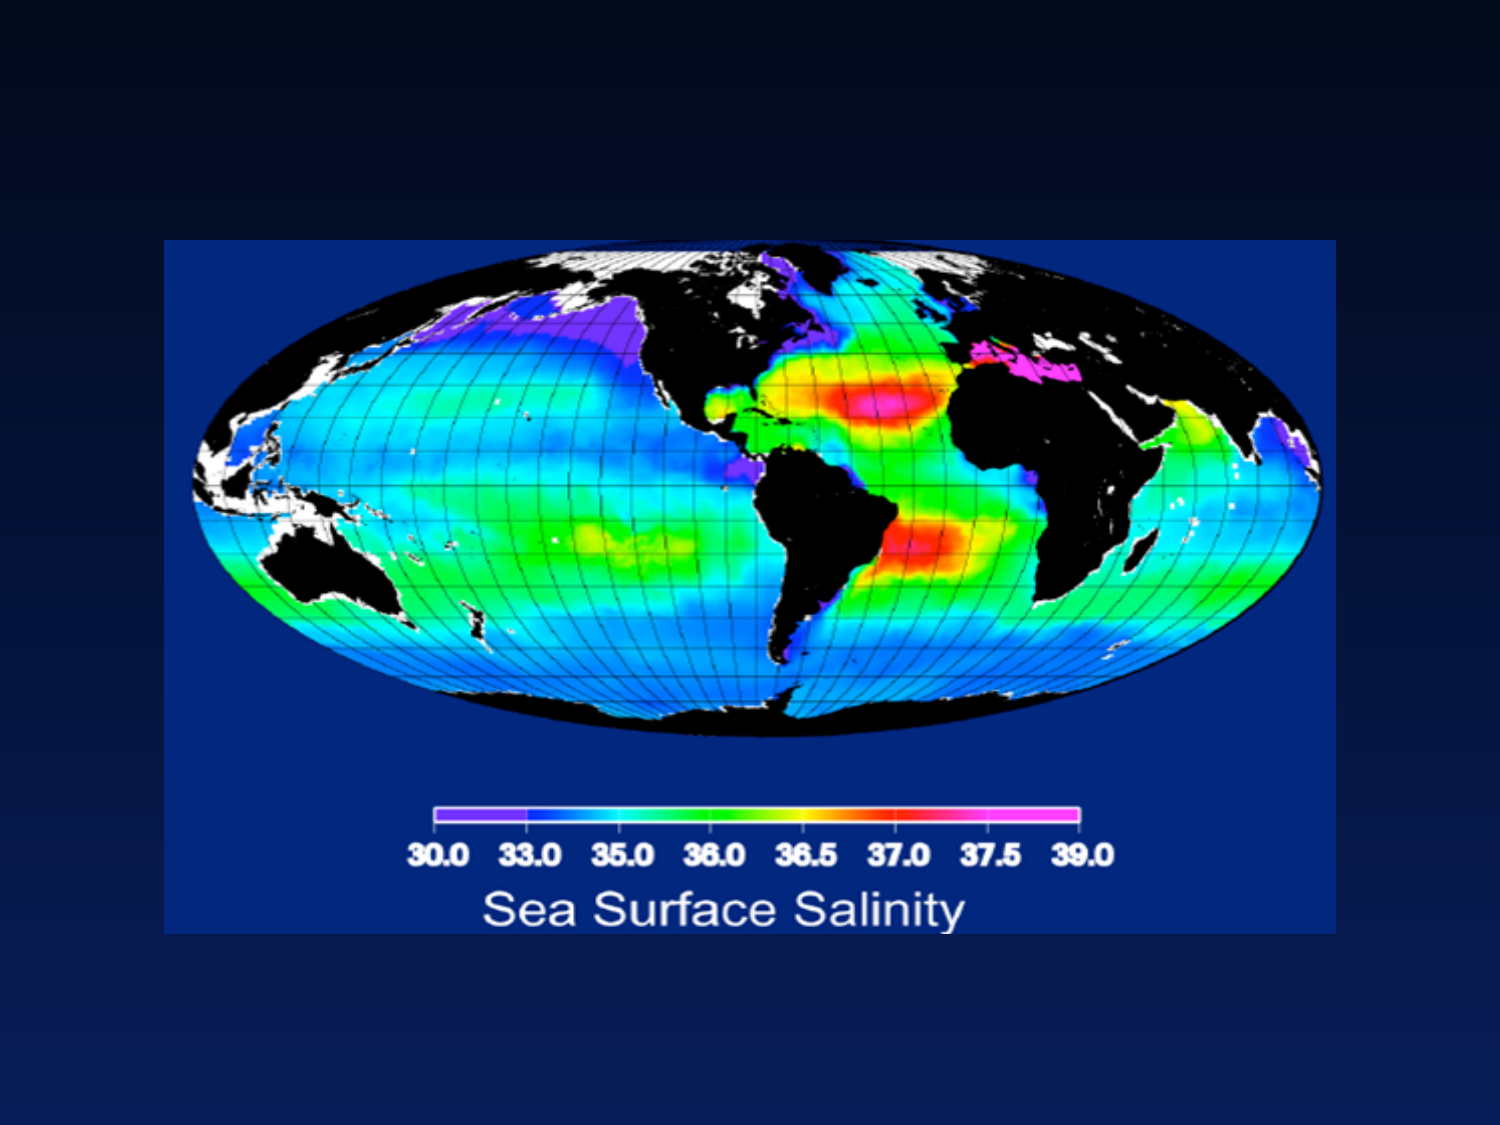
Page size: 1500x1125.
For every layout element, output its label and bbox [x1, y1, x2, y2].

picture [163, 240, 1337, 934]
